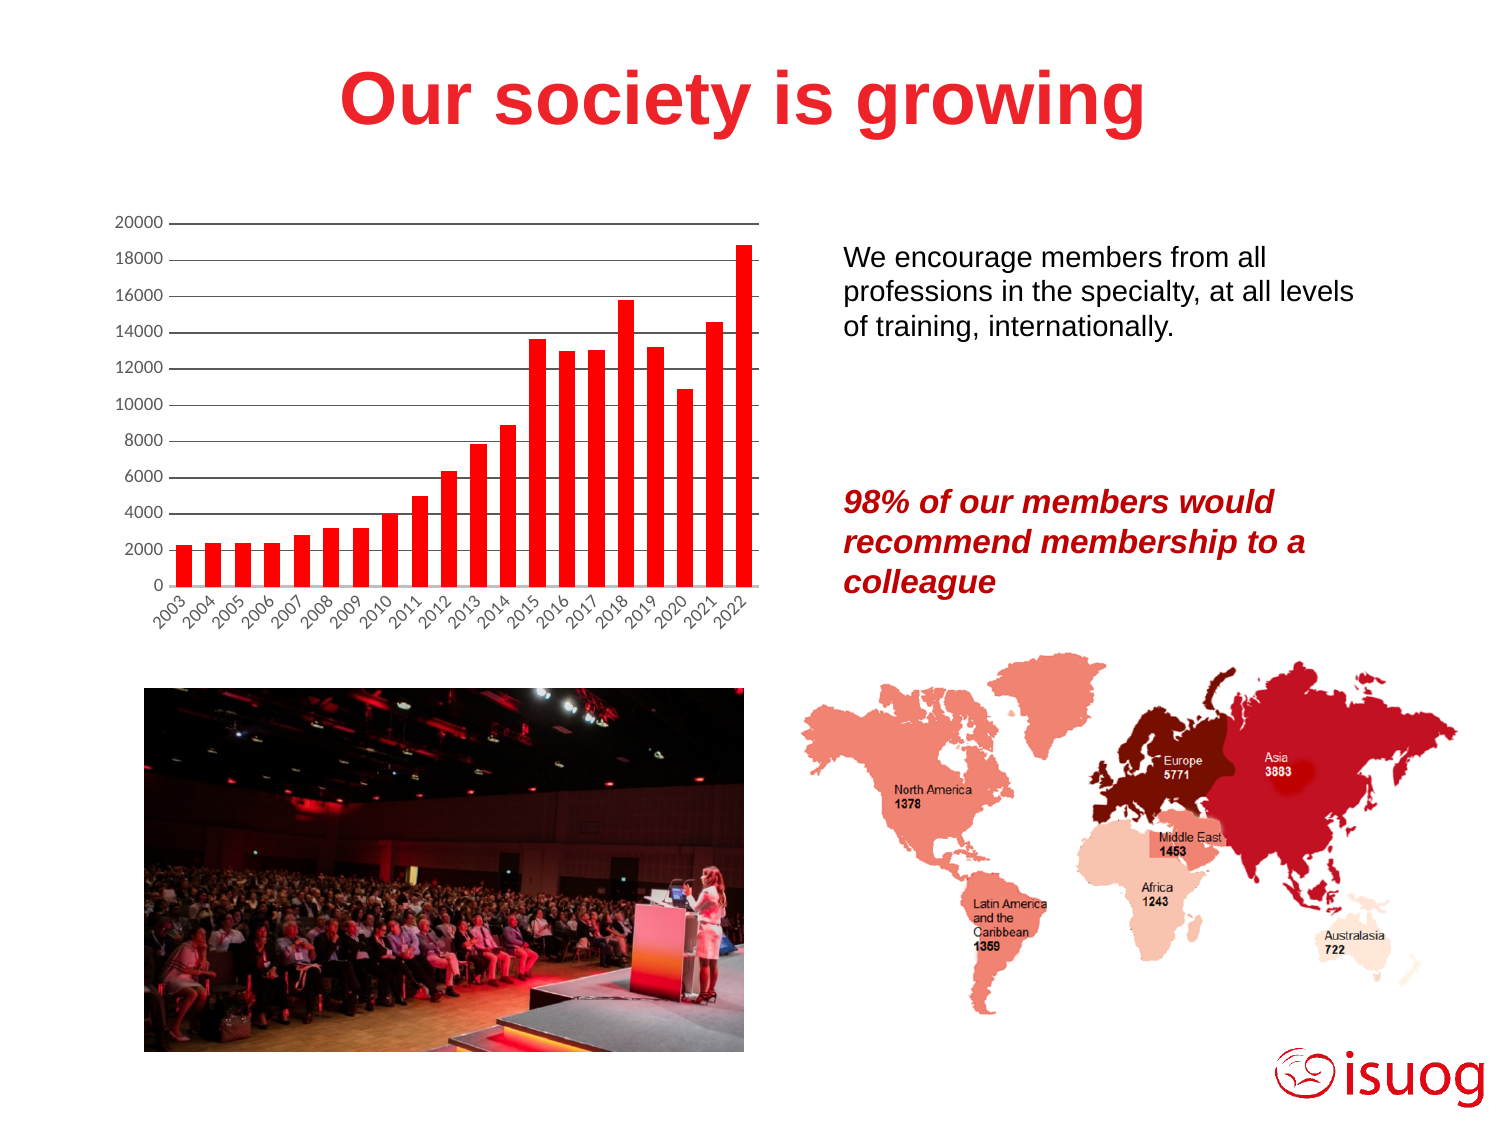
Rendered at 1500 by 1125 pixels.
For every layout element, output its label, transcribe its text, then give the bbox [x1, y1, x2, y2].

picture [1275, 1040, 1488, 1110]
text_box 98% of our members would recommend membership to a colleague [828, 472, 1412, 608]
list Our society is growing [252, 51, 1235, 151]
text_box We encourage members from all professions in the specialty, at all levels of training, internationally. [828, 230, 1402, 351]
picture [144, 688, 744, 1052]
picture [800, 649, 1460, 1021]
chart [101, 205, 773, 643]
